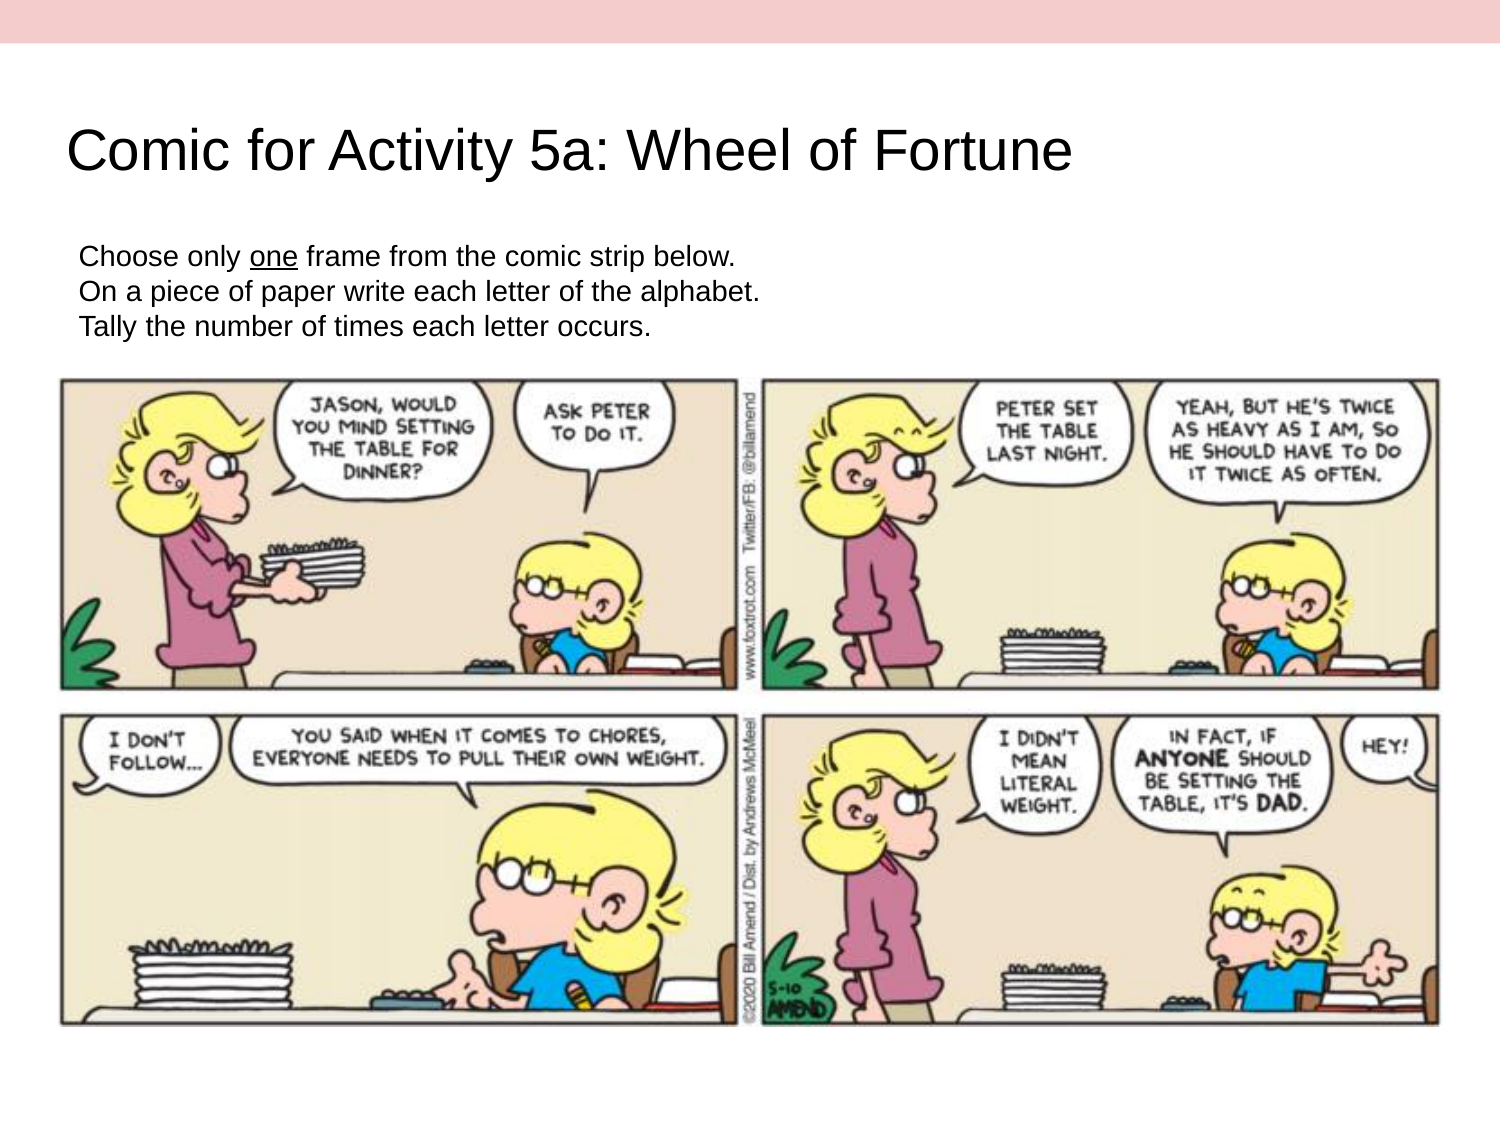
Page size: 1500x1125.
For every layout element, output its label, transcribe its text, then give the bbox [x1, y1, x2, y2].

picture [56, 377, 1444, 1027]
text_box Choose only one frame from the comic strip below. On a piece of paper write each letter of the alphabet. Tally the number of times each letter occurs. [63, 222, 1443, 376]
title Comic for Activity 5a: Wheel of Fortune [51, 97, 1449, 223]
